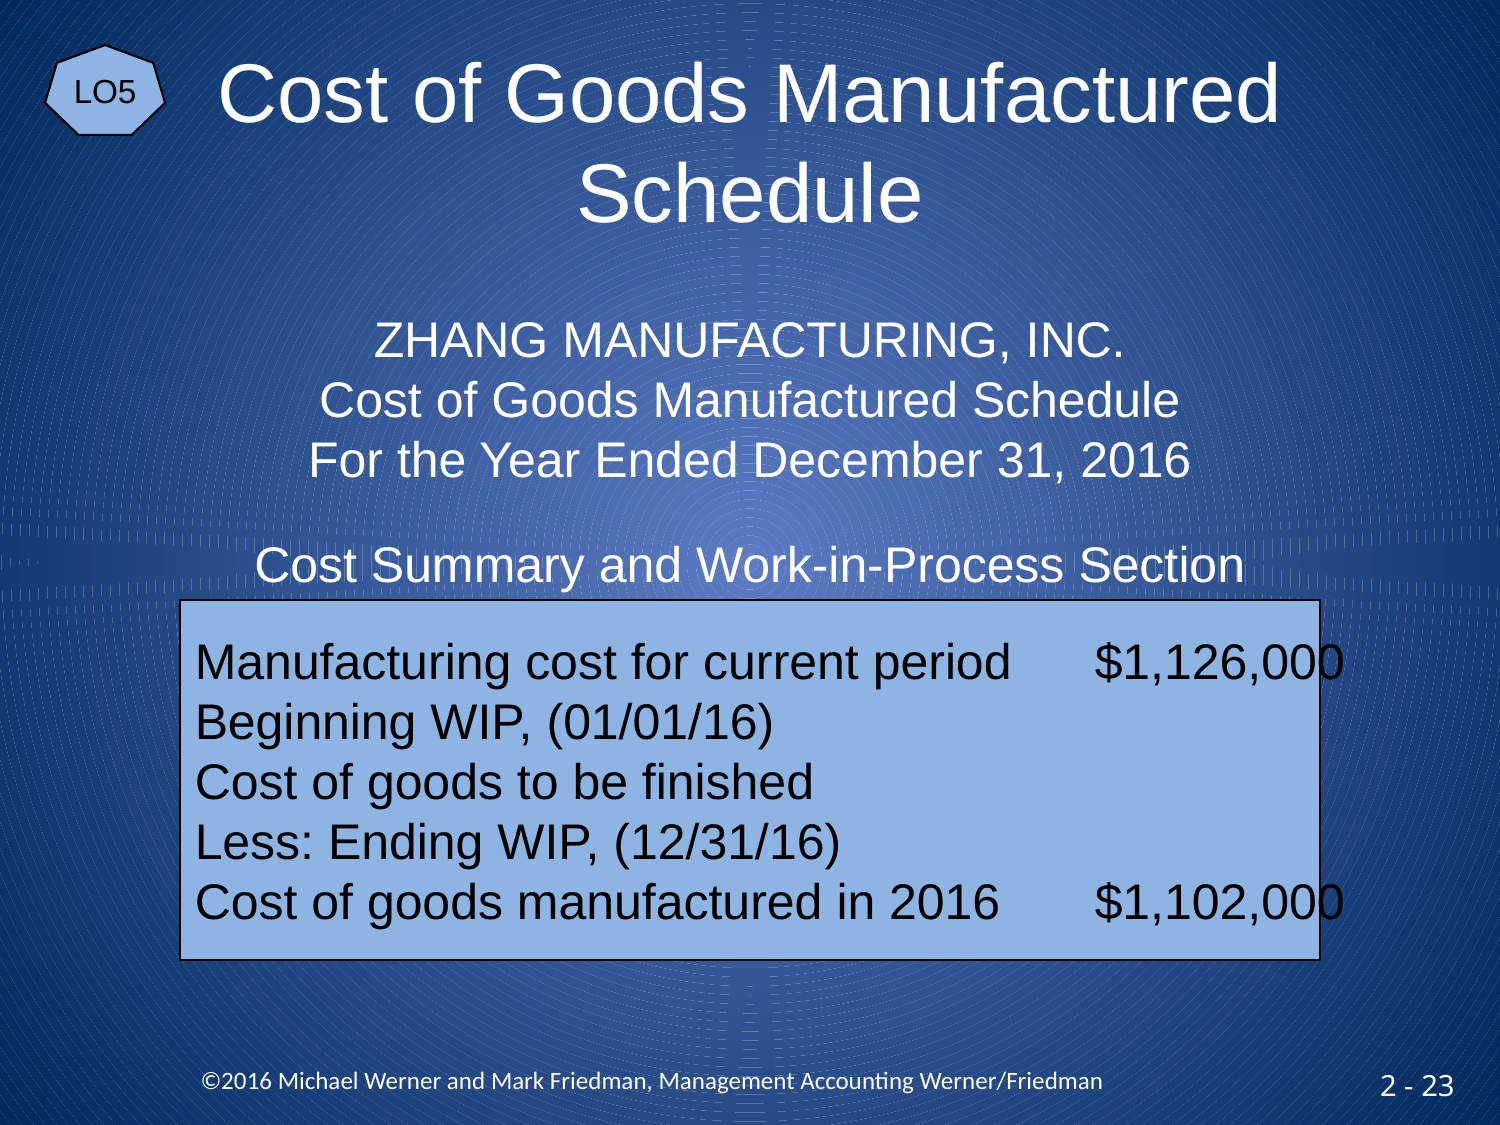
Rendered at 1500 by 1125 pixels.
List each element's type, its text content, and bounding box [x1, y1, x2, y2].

text_box ZHANG MANUFACTURING, INC. Cost of Goods Manufactured Schedule For the Year Ended December 31, 2016 [269, 284, 1230, 511]
title Cost of Goods Manufactured Schedule [74, 44, 1426, 233]
text_box Cost Summary and Work-in-Process Section [239, 524, 1260, 599]
text_box Manufacturing cost for current period $1,126,000 Beginning WIP, (01/01/16) 41,000 Cost of goods to be finished $1,167,000 Less: Ending WIP, (12/31/16) 65,000 Cost of goods manufactured in 2016 $1,102,000 [179, 599, 1320, 960]
text_box LO5 [43, 43, 168, 137]
footer ©2016 Michael Werner and Mark Friedman, Management Accounting Werner/Friedman [62, 1050, 1238, 1110]
